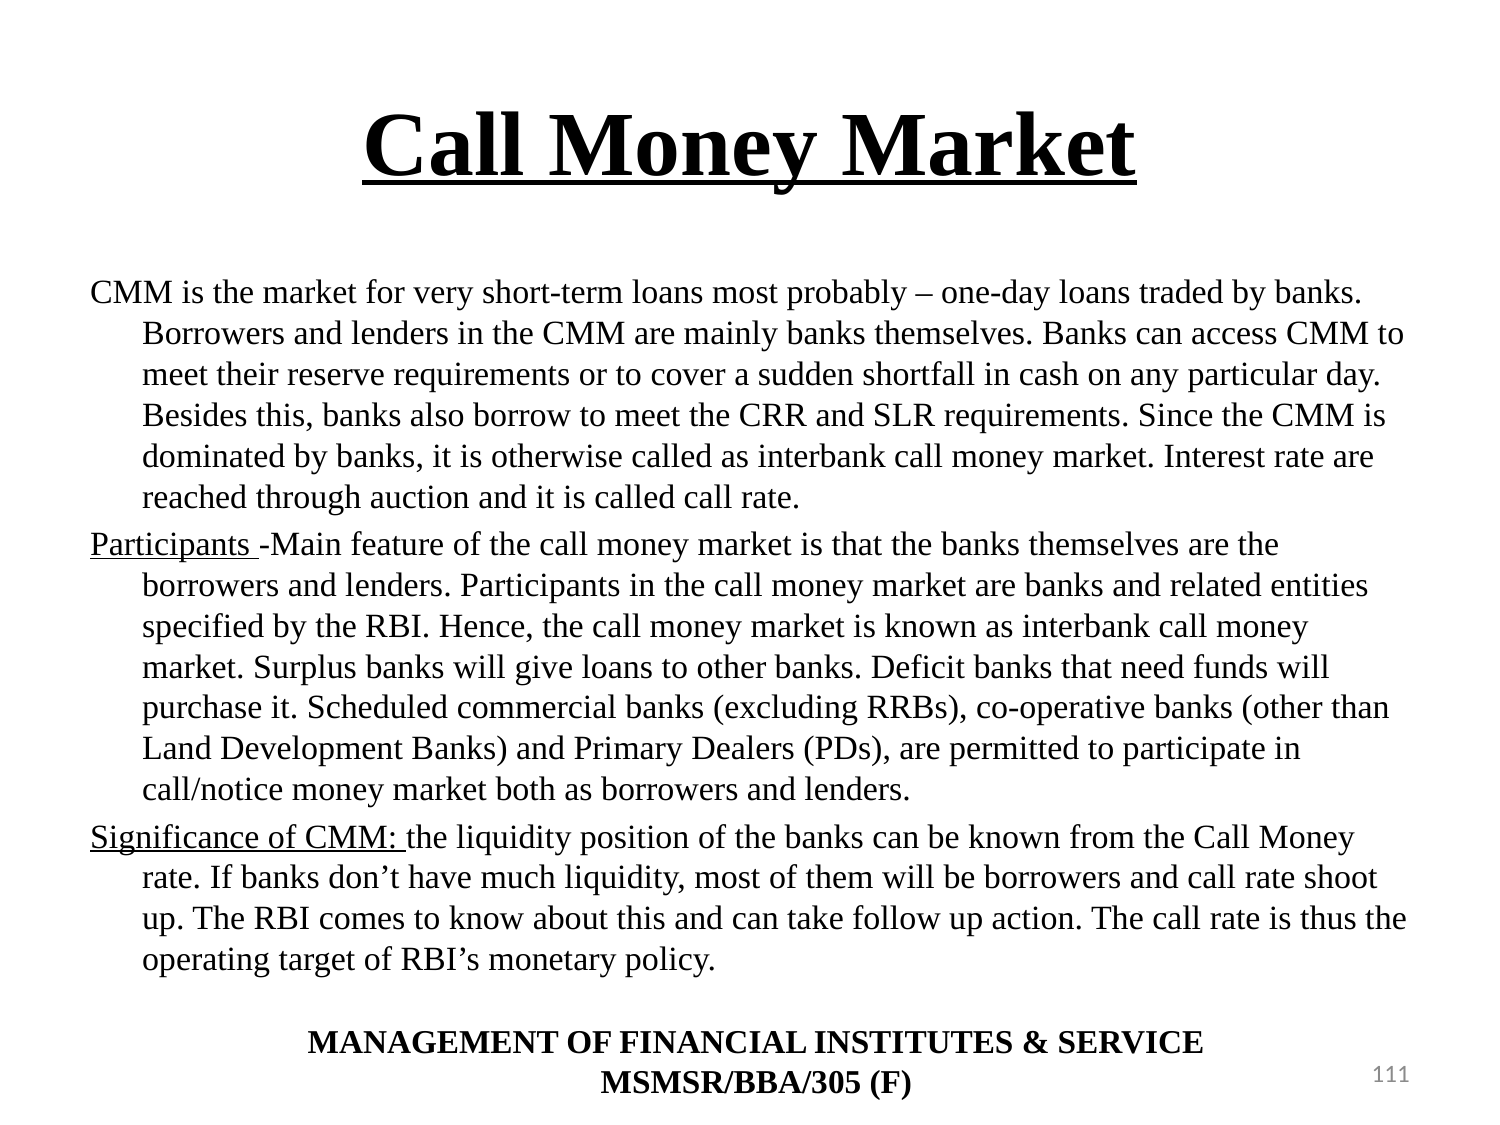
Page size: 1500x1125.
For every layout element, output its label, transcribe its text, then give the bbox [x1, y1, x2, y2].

list CMM is the market for very short-term loans most probably – one-day loans traded by banks. Borrowers and lenders in the CMM are mainly banks themselves. Banks can access CMM to meet their reserve requirements or to cover a sudden shortfall in cash on any particular day. Besides this, banks also borrow to meet the CRR and SLR requirements. Since the CMM is dominated by banks, it is otherwise called as interbank call money market. Interest rate are reached through auction and it is called call rate. Participants -Main feature of the call money market is that the banks themselves are the borrowers and lenders. Participants in the call money market are banks and related entities specified by the RBI. Hence, the call money market is known as interbank call money market. Surplus banks will give loans to other banks. Deficit banks that need funds will purchase it. Scheduled commercial banks (excluding RRBs), co-operative banks (other than Land Development Banks) and Primary Dealers (PDs), are permitted to participate in call/notice money market both as borrowers and lenders. Significance of CMM: the liquidity position of the banks can be known from the Call Money rate. If banks don’t have much liquidity, most of them will be borrowers and call rate shoot up. The RBI comes to know about this and can take follow up action. The call rate is thus the operating target of RBI’s monetary policy. [75, 262, 1425, 1005]
text_box MANAGEMENT OF FINANCIAL INSTITUTES & SERVICE MSMSR/BBA/305 (F) [125, 1012, 1388, 1107]
slide_number 111 [1074, 1042, 1425, 1103]
title Call Money Market [75, 45, 1425, 233]
